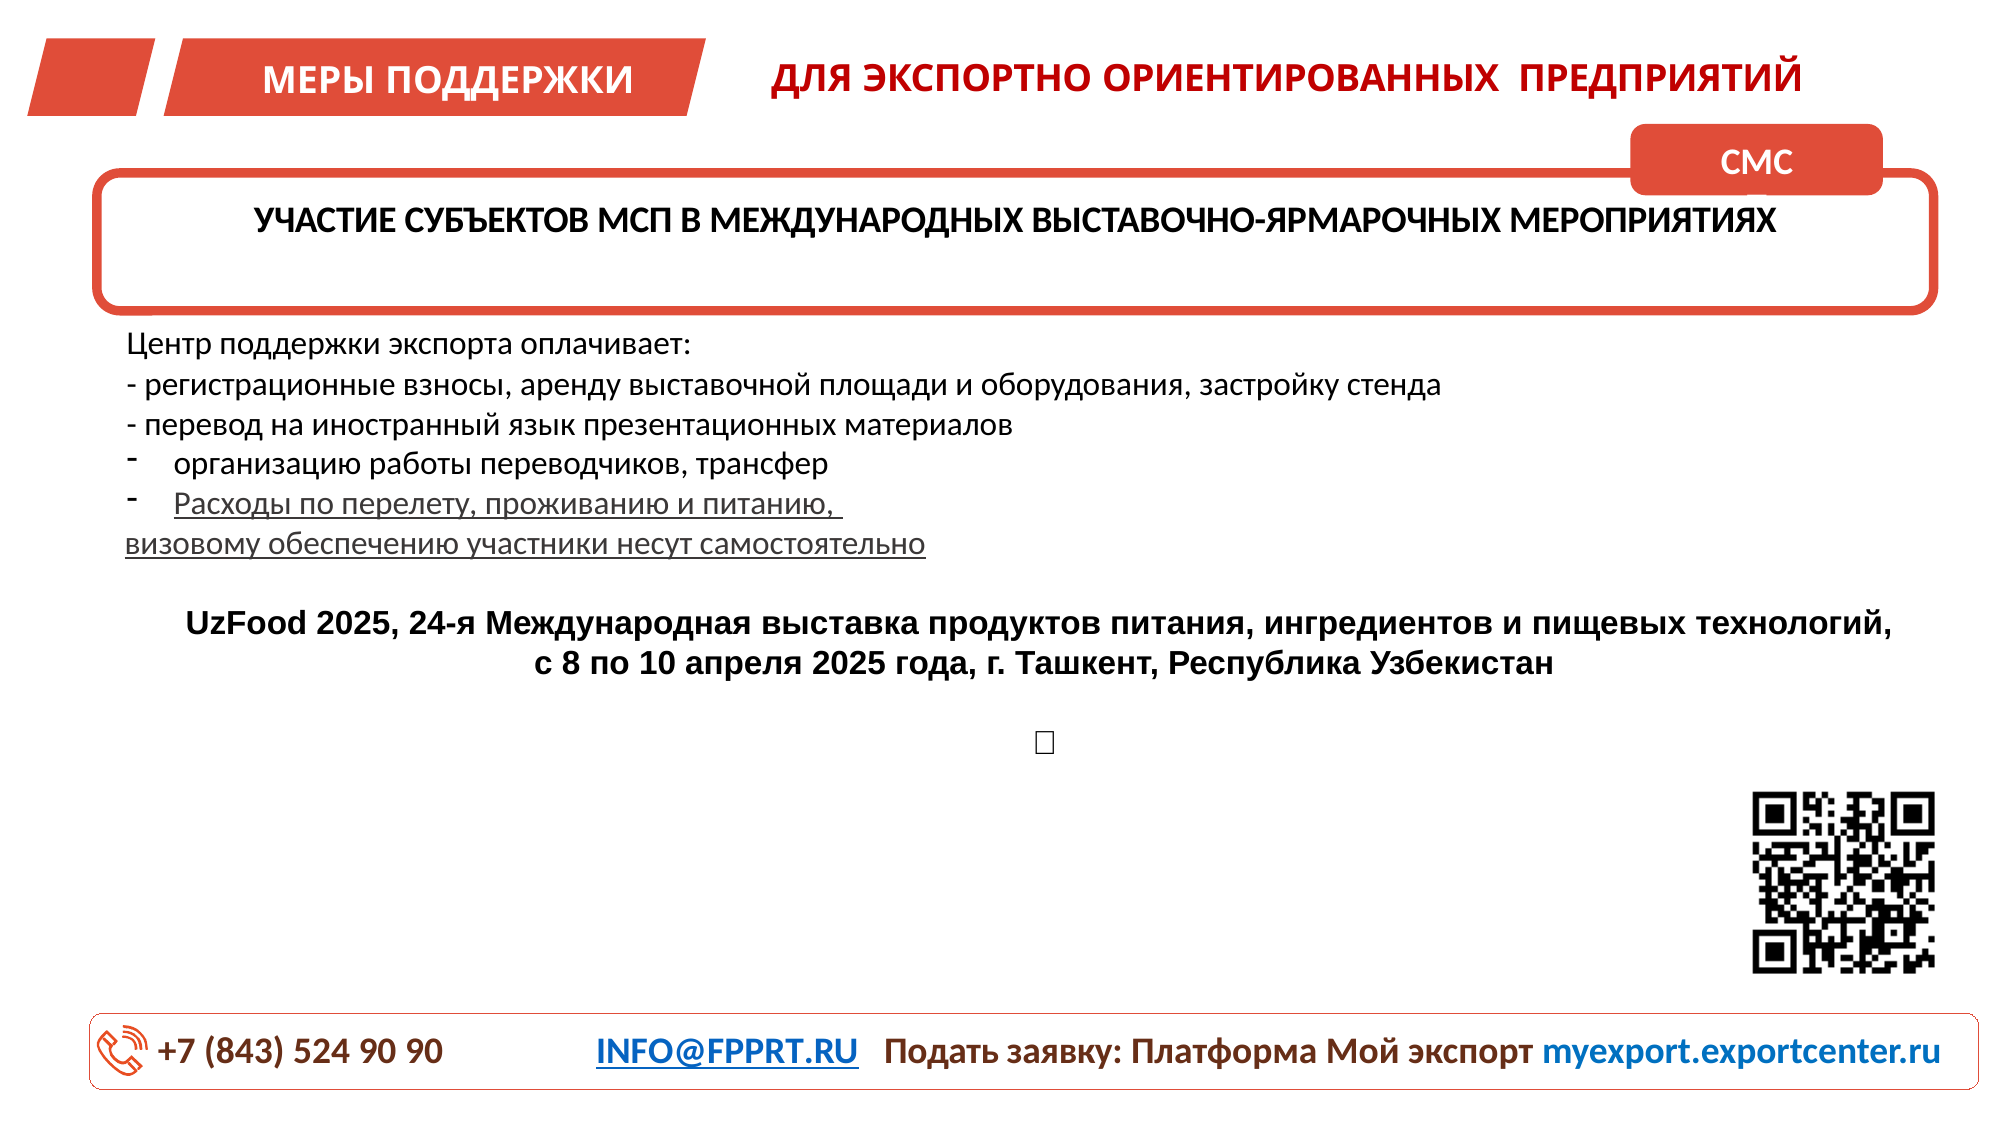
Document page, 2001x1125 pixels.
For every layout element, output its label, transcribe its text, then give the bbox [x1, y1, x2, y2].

text_box Центр поддержки экспорта оплачивает: - регистрационные взносы, аренду выставочной площади и оборудования, застройку стенда - перевод на иностранный язык презентационных материалов организацию работы переводчиков, трансфер Расходы по перелету, проживанию и питанию, визовому обеспечению участники несут самостоятельно UzFood 2025, 24-я Международная выставка продуктов питания, ингредиентов и пищевых технологий, с 8 по 10 апреля 2025 года, г. Ташкент, Республика Узбекистан 🔹 [109, 314, 1980, 769]
picture [1728, 767, 1960, 999]
text_box [88, 1012, 1981, 1091]
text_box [27, 38, 706, 116]
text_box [96, 126, 1934, 311]
text_box +7 (843) 524 90 90 INFO@FPPRT.RU Подать заявку: Платформа Мой экспорт myexport.exportcenter.ru [148, 1025, 1974, 1102]
text_box ДЛЯ ЭКСПОРТНО ОРИЕНТИРОВАННЫХ ПРЕДПРИЯТИЙ [756, 47, 1819, 107]
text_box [96, 1025, 148, 1077]
